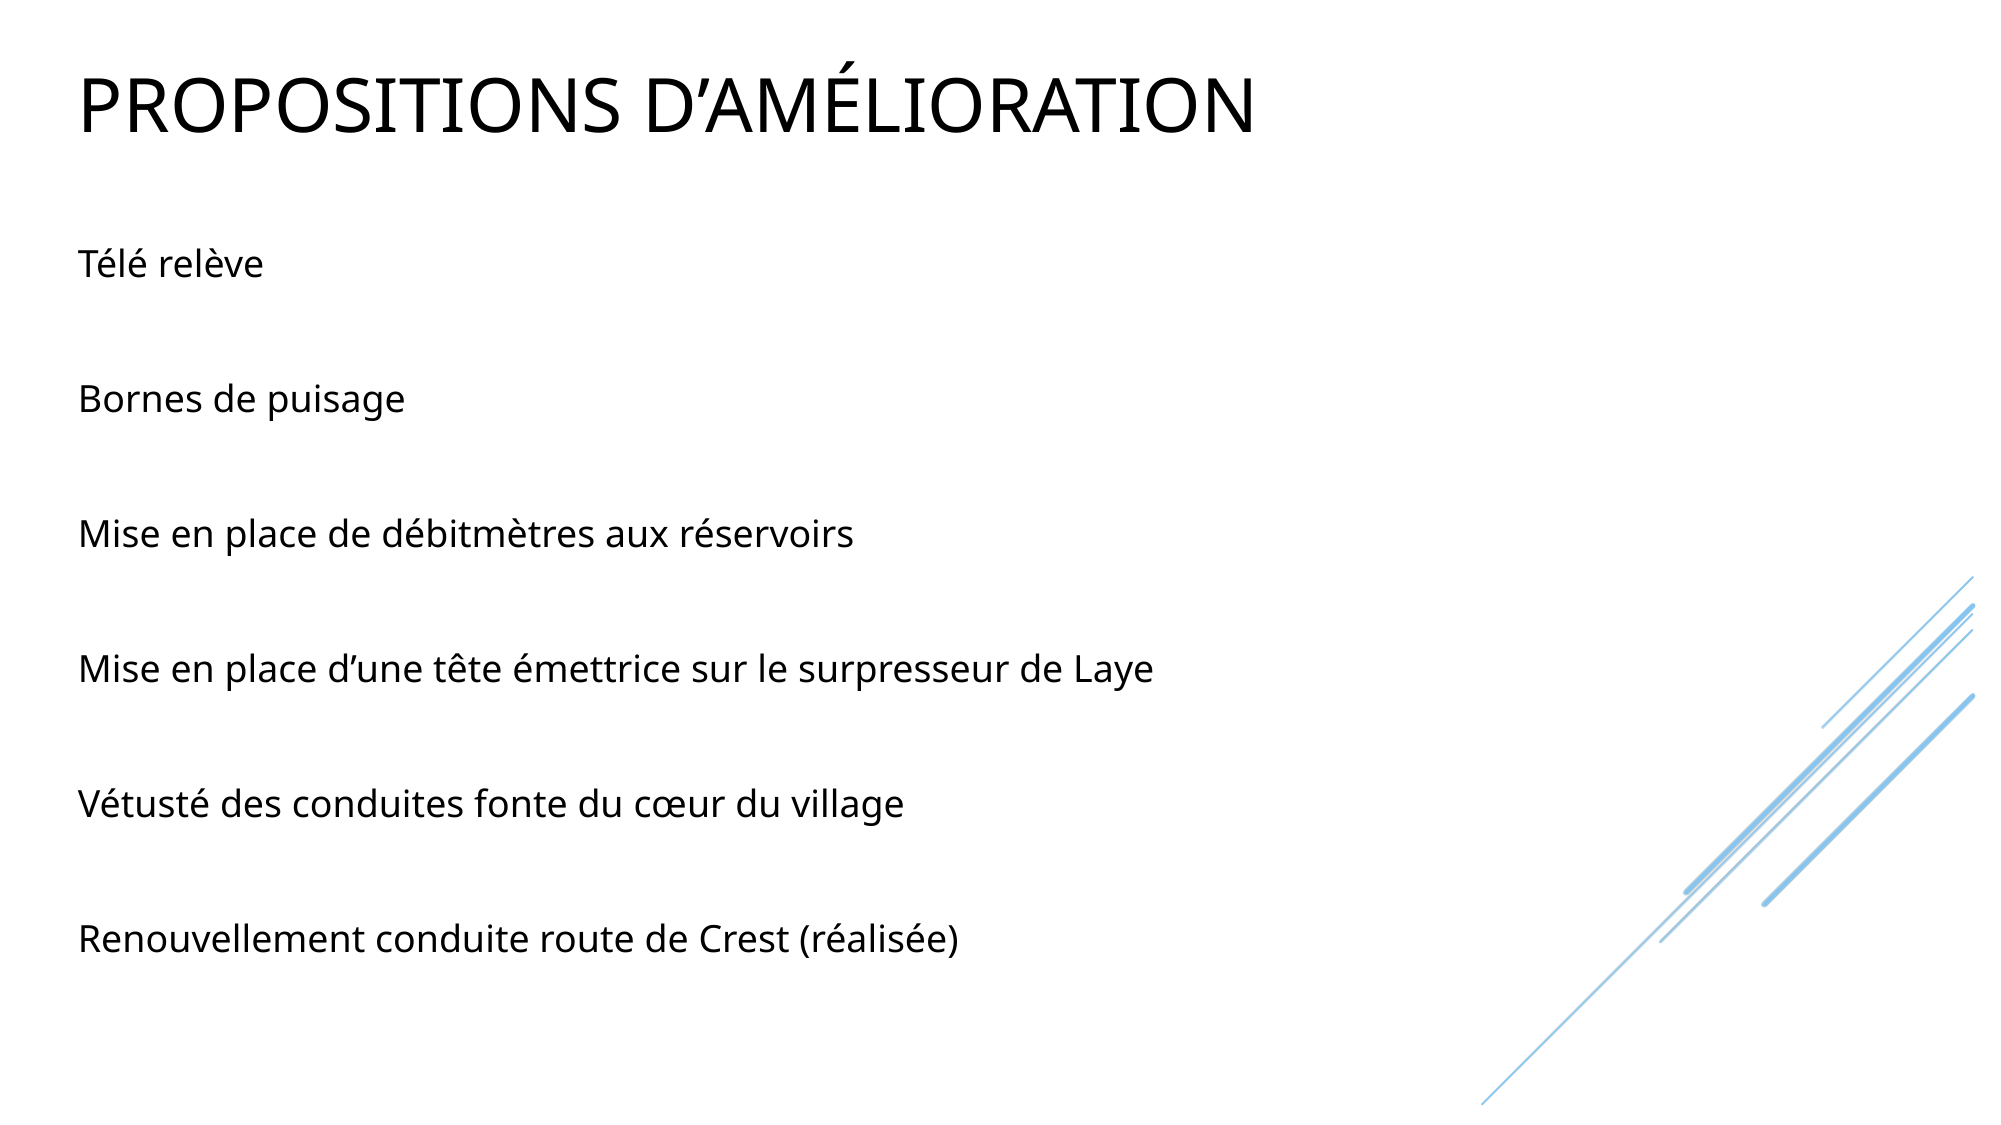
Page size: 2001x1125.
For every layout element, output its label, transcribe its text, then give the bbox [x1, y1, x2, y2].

text_box Propositions d’amélioration [63, 50, 1714, 175]
picture [1481, 576, 1977, 1107]
text_box Télé relève Bornes de puisage Mise en place de débitmètres aux réservoirs Mise en place d’une tête émettrice sur le surpresseur de Laye Vétusté des conduites fonte du cœur du village Renouvellement conduite route de Crest (réalisée) [63, 232, 1388, 968]
